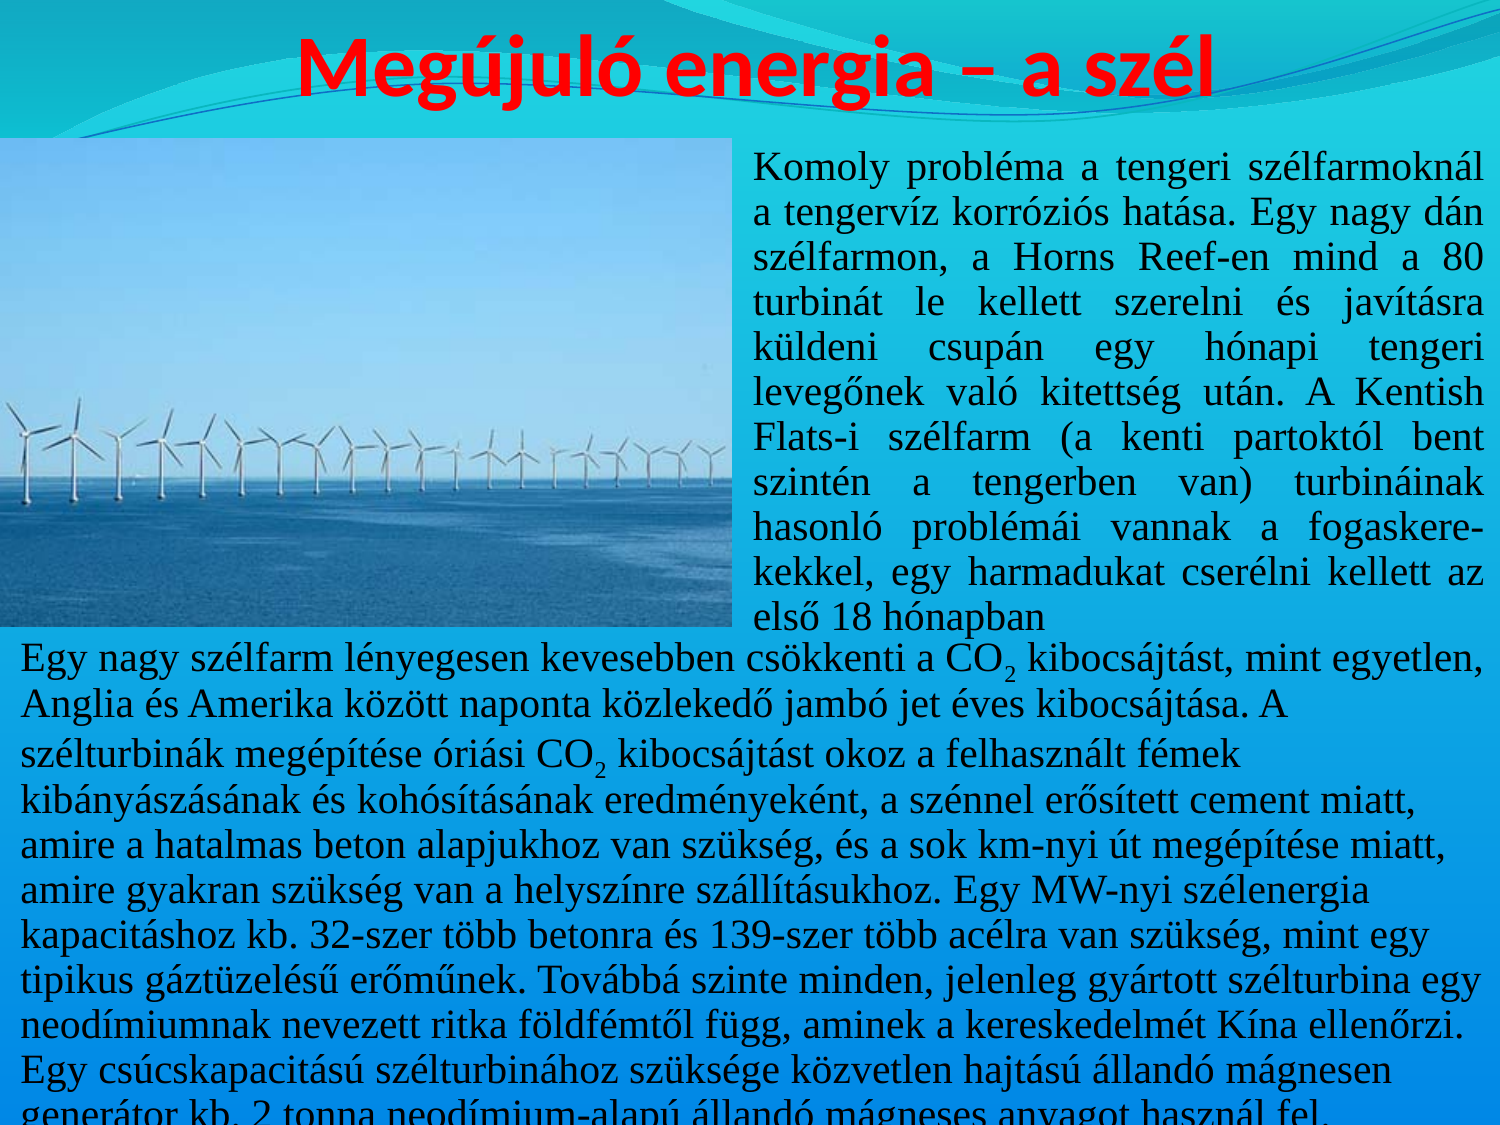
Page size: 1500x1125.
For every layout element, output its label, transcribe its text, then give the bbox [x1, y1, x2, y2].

picture [0, 138, 732, 626]
text_box Egy nagy szélfarm lényegesen kevesebben csökkenti a CO2 kibocsájtást, mint egyetlen, Anglia és Amerika között naponta közlekedő jambó jet éves kibocsájtása. A szélturbinák megépítése óriási CO2 kibocsájtást okoz a felhasznált fémek kibányászásának és kohósításának eredményeként, a szénnel erősített cement miatt, amire a hatalmas beton alapjukhoz van szükség, és a sok km-nyi út megépítése miatt, amire gyakran szükség van a helyszínre szállításukhoz. Egy MW-nyi szélenergia kapacitáshoz kb. 32-szer több betonra és 139-szer több acélra van szükség, mint egy tipikus gáztüzelésű erőműnek. Továbbá szinte minden, jelenleg gyártott szélturbina egy neodímiumnak nevezett ritka földfémtől függ, aminek a kereskedelmét Kína ellenőrzi. Egy csúcskapacitású szélturbinához szüksége közvetlen hajtású állandó mágnesen generátor kb. 2 tonna neodímium-alapú állandó mágneses anyagot használ fel. [5, 623, 1500, 1125]
title Megújuló energia – a szél [82, 0, 1432, 114]
text_box Komoly probléma a tengeri szélfarmoknál a tengervíz korróziós hatása. Egy nagy dán szélfarmon, a Horns Reef-en mind a 80 turbinát le kellett szerelni és javításra küldeni csupán egy hónapi tengeri levegőnek való kitettség után. A Kentish Flats-i szélfarm (a kenti partoktól bent szintén a tengerben van) turbináinak hasonló problémái vannak a fogaskere-kekkel, egy harmadukat cserélni kellett az első 18 hónapban [738, 137, 1500, 623]
